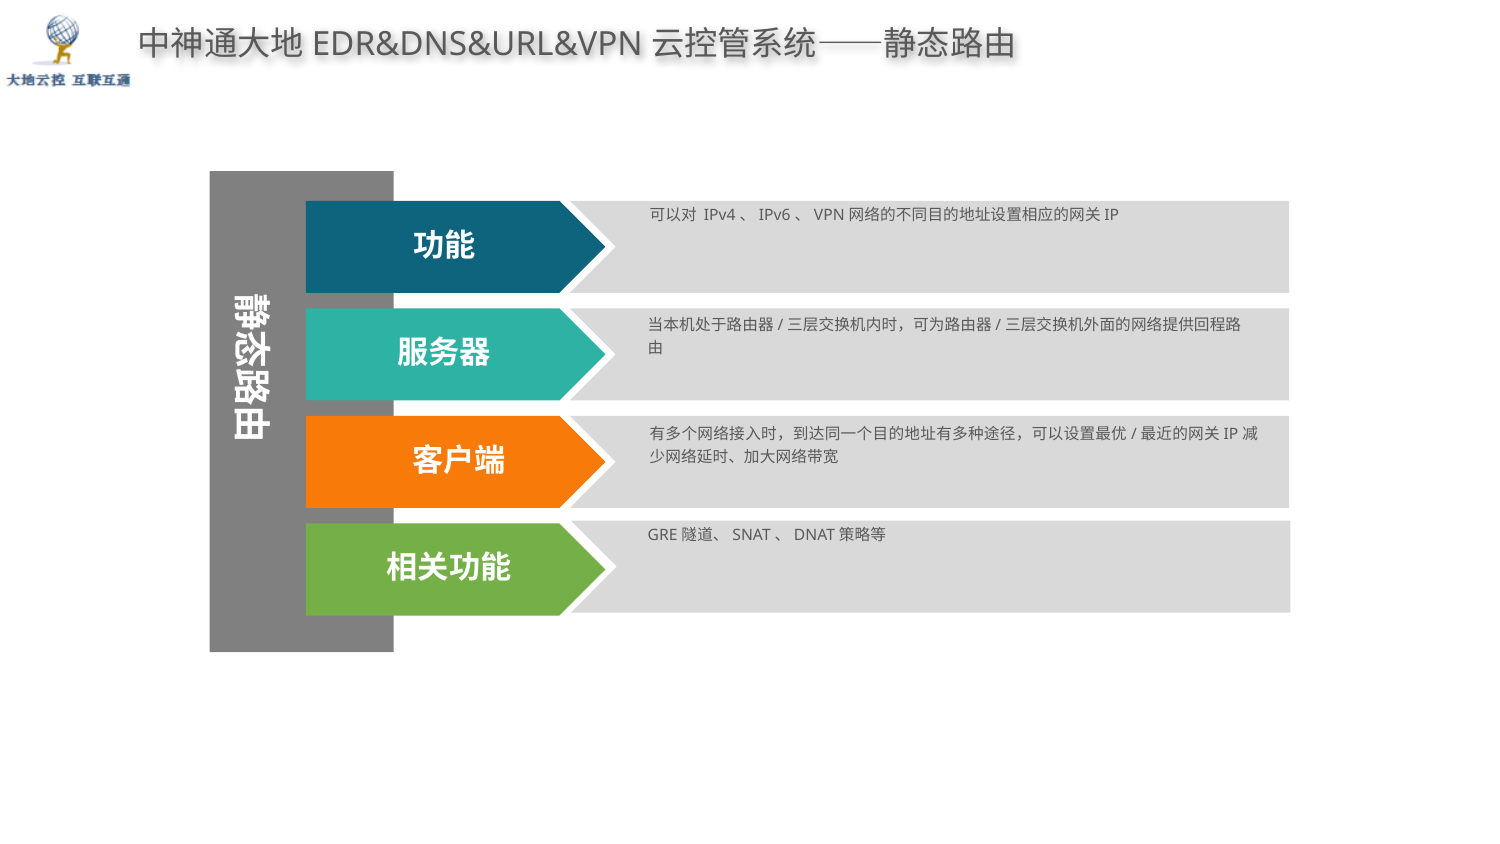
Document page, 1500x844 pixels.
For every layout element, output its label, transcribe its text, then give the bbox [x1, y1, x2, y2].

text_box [209, 170, 1291, 653]
text_box 中神通大地EDR&DNS&URL&VPN云控管系统——静态路由 [141, 19, 1247, 65]
picture [3, 10, 136, 93]
